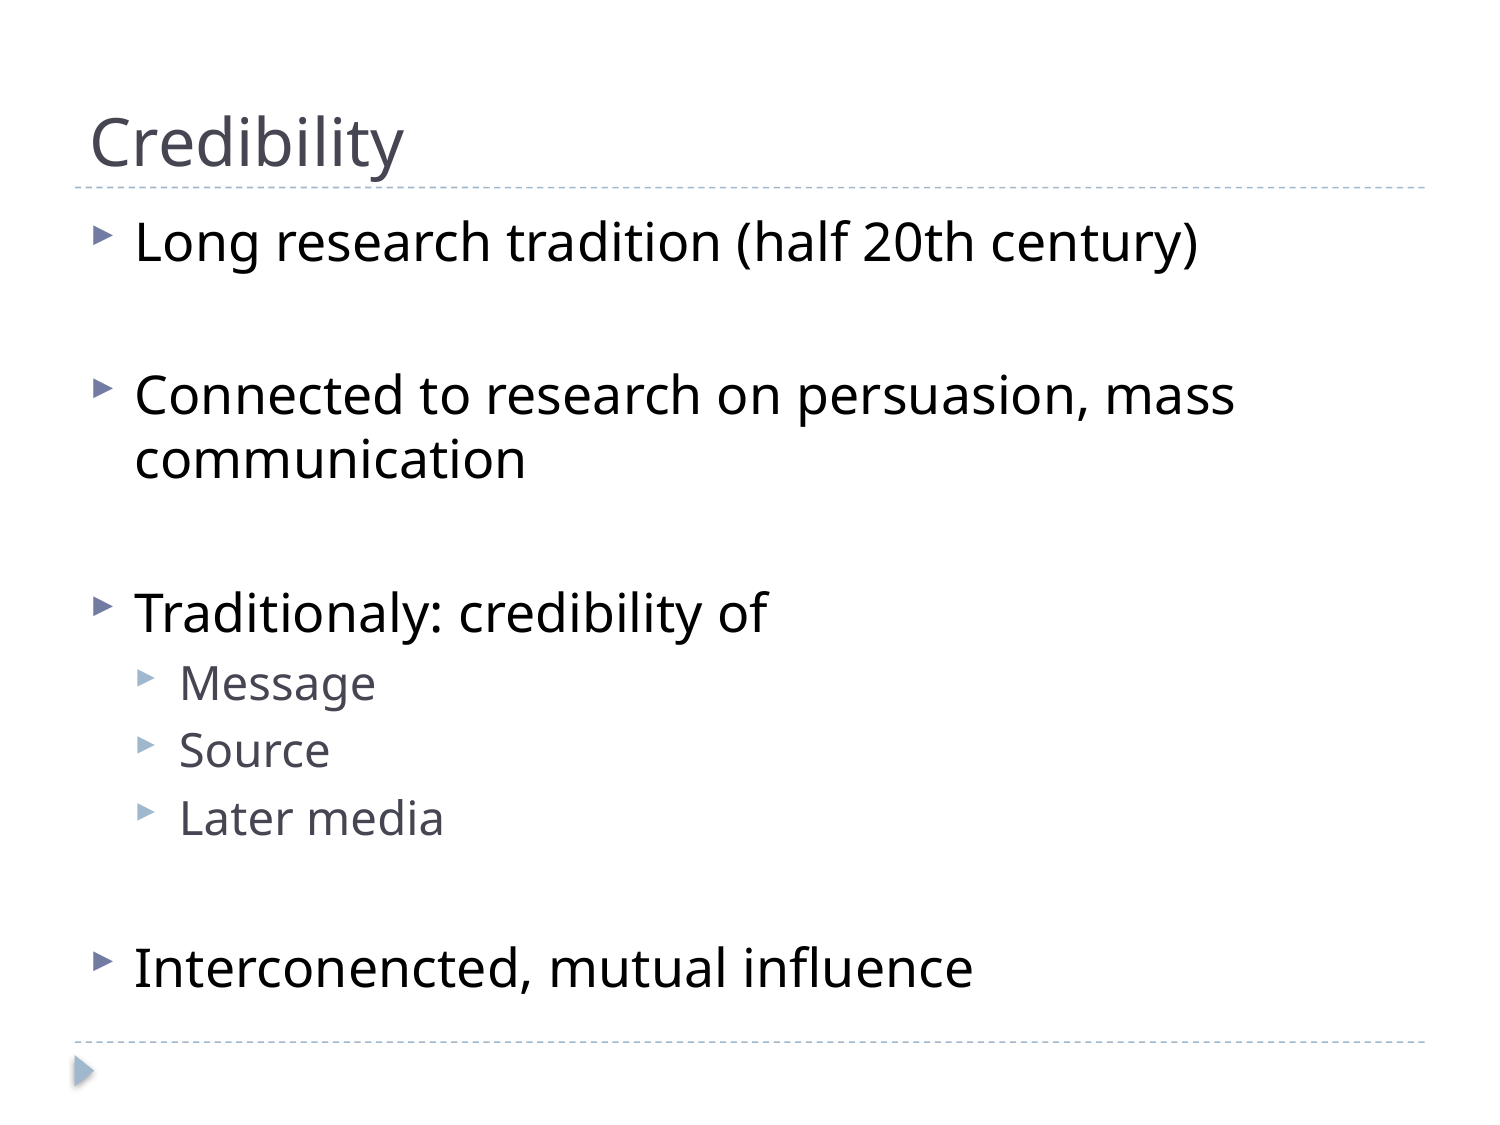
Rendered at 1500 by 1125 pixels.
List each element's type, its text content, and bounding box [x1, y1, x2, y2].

list Long research tradition (half 20th century) Connected to research on persuasion, mass communication Traditionaly: credibility of Message Source Later media Interconencted, mutual influence [75, 200, 1425, 1010]
title Credibility [75, 24, 1425, 188]
